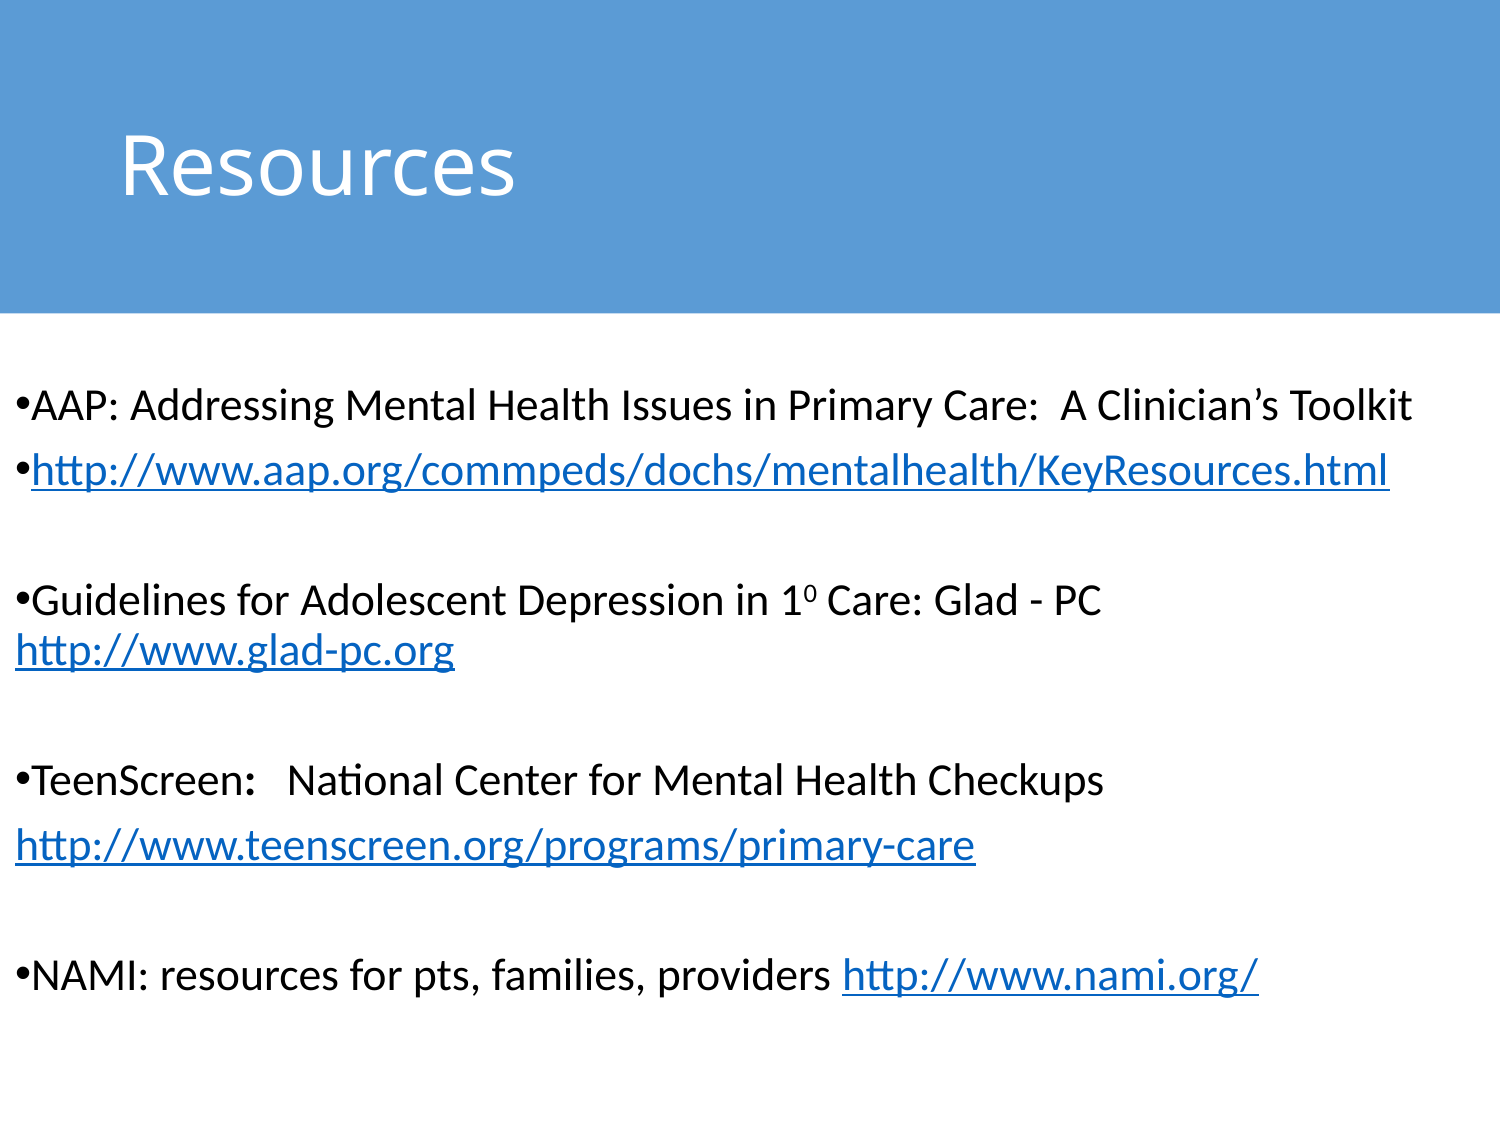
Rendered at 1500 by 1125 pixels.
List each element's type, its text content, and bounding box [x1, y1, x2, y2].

text_box [0, 0, 1500, 314]
list AAP: Addressing Mental Health Issues in Primary Care: A Clinician’s Toolkit http://www.aap.org/commpeds/dochs/mentalhealth/KeyResources.html Guidelines for Adolescent Depression in 10 Care: Glad - PC http://www.glad-pc.org TeenScreen: National Center for Mental Health Checkups http://www.teenscreen.org/programs/primary-care NAMI: resources for pts, families, providers http://www.nami.org/ [0, 373, 1500, 1100]
title Resources [103, 59, 1397, 278]
